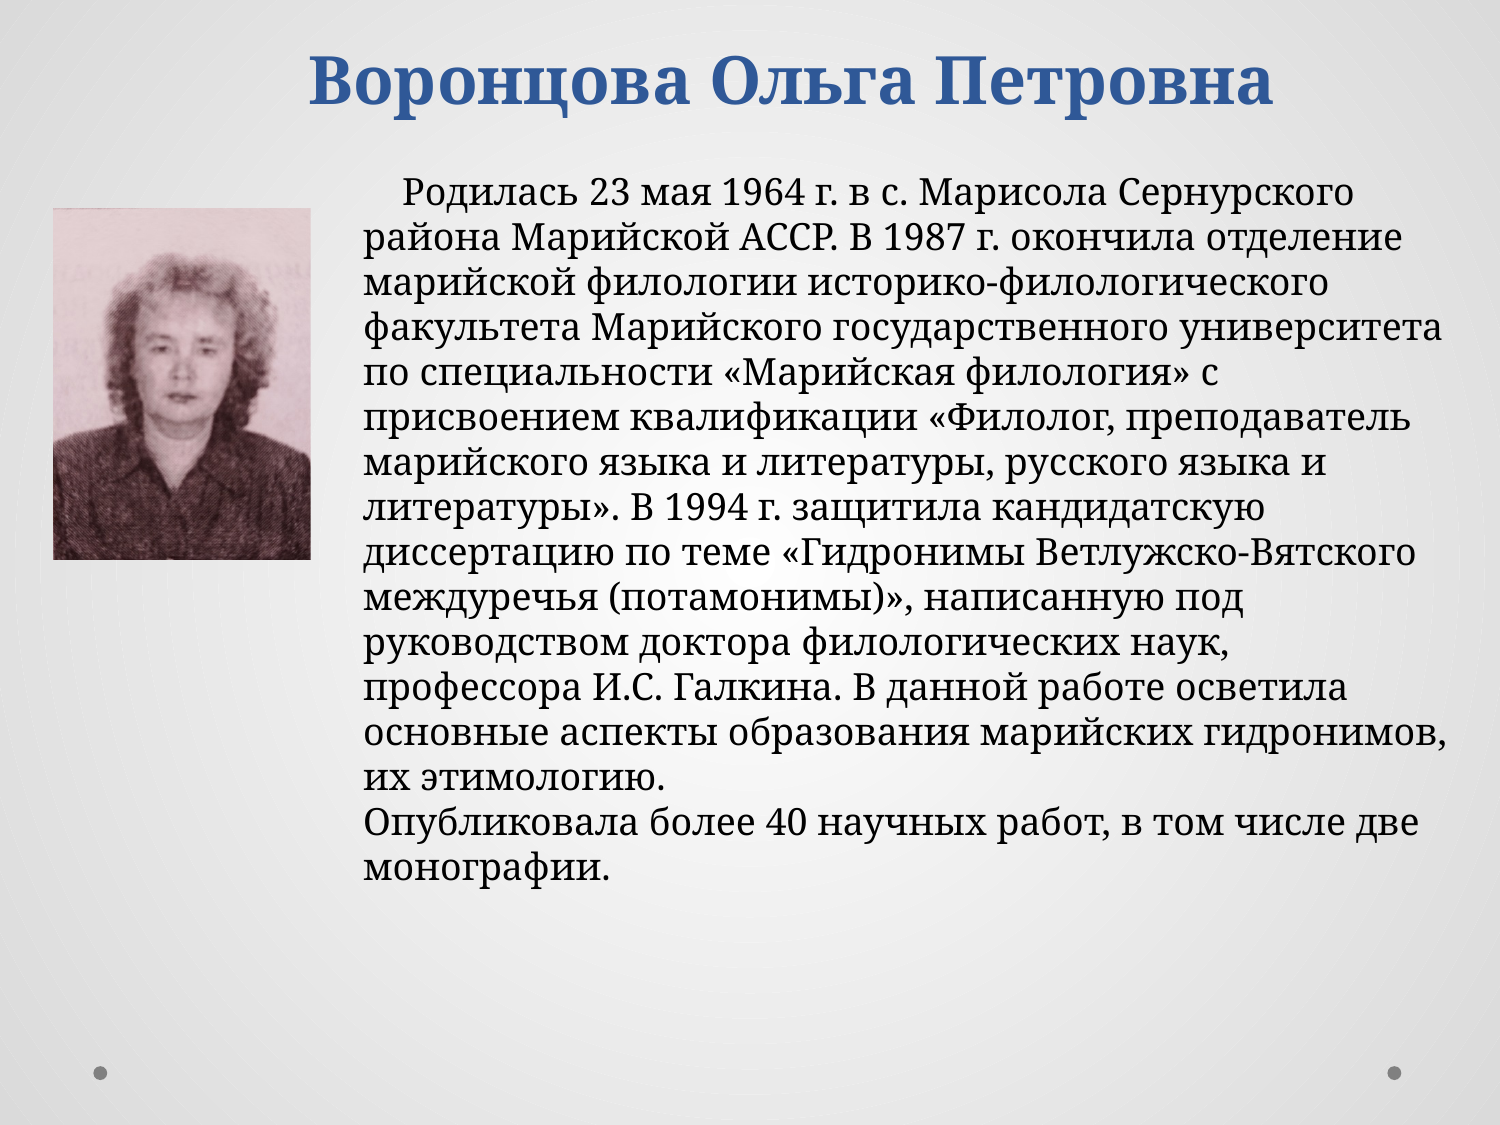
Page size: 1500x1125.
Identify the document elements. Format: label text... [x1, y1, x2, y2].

title Воронцова Ольга Петровна [159, 45, 1425, 126]
text_box Родилась 23 мая 1964 г. в с. Марисола Сернурского района Марийской АССР. В 1987 г. окончила отделение марийской филологии историко-филологического факультета Марийского государственного университета по специальности «Марийская филология» с присвоением квалификации «Филолог, преподаватель марийского языка и литературы, русского языка и литературы». В 1994 г. защитила кандидатскую диссертацию по теме «Гидронимы Ветлужско-Вятского междуречья (потамонимы)», написанную под руководством доктора филологических наук, профессора И.С. Галкина. В данной работе осветила основные аспекты образования марийских гидронимов, их этимологию. Опубликовала более 40 научных работ, в том числе две монографии. [348, 160, 1474, 941]
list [52, 207, 311, 560]
